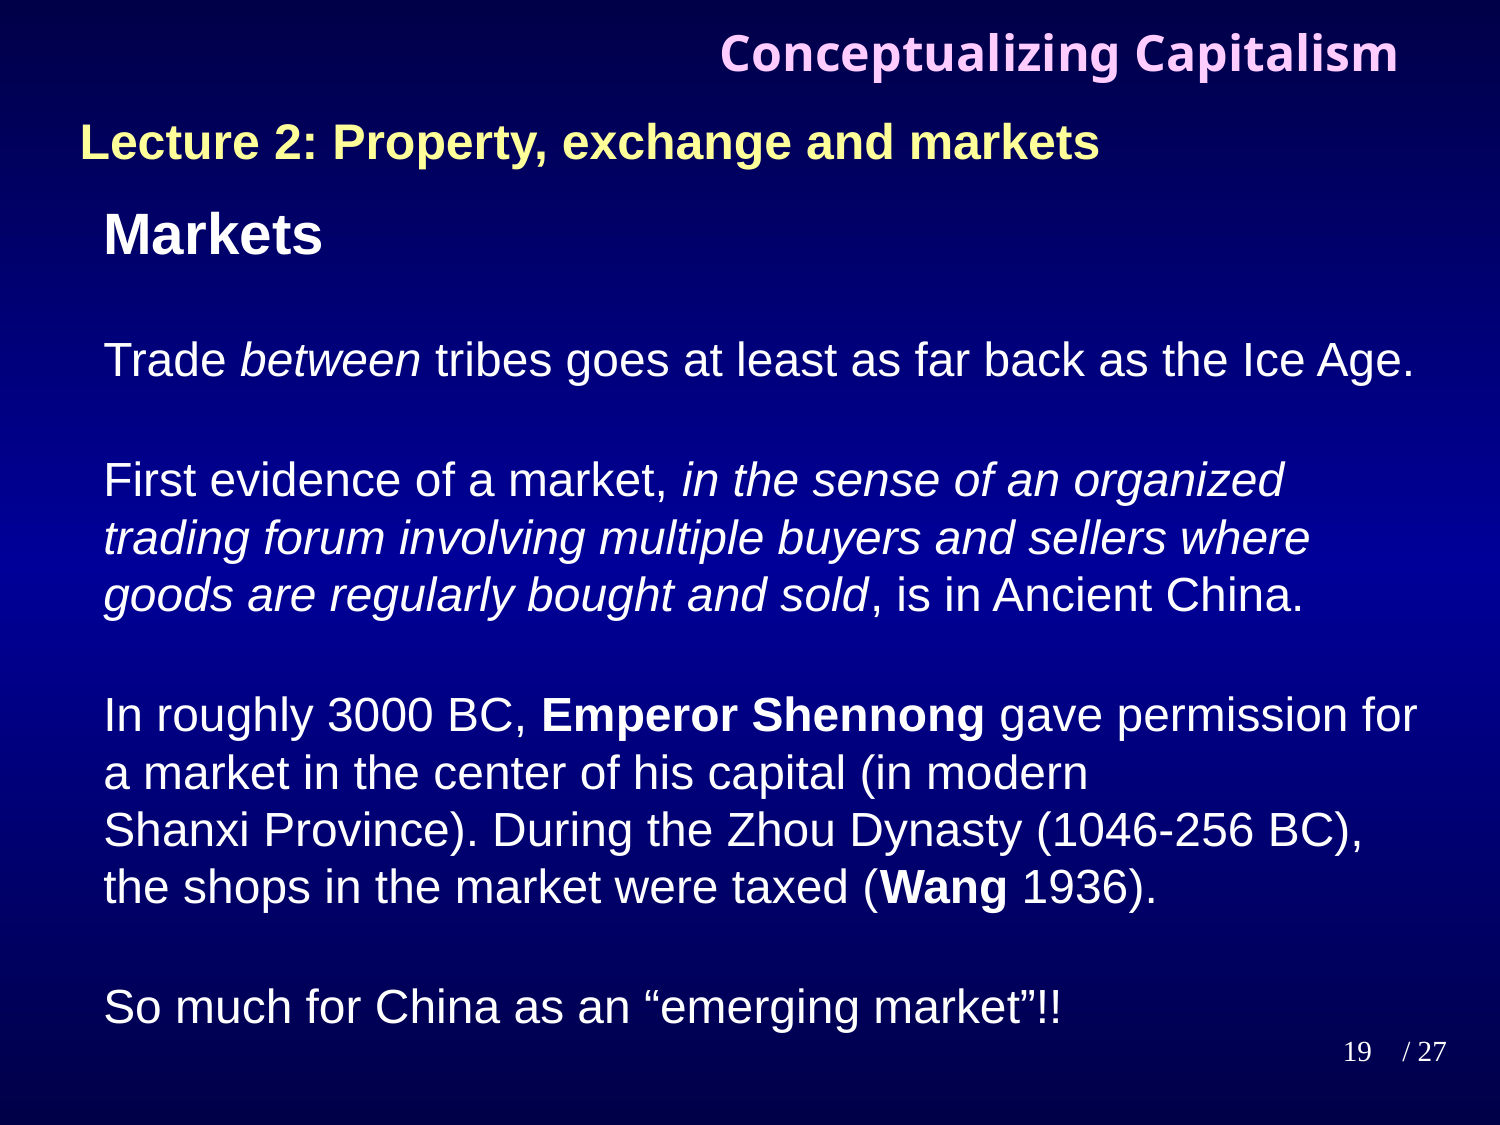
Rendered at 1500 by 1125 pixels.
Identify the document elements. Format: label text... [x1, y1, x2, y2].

text_box Lecture 2: Property, exchange and markets [64, 101, 1211, 177]
title Conceptualizing Capitalism [620, 1, 1500, 102]
text_box / 27 [1387, 1024, 1500, 1075]
slide_number 19 [1257, 1024, 1388, 1101]
text_box Markets Trade between tribes goes at least as far back as the Ice Age. First evidence of a market, in the sense of an organized trading forum involving multiple buyers and sellers where goods are regularly bought and sold, is in Ancient China. In roughly 3000 BC, Emperor Shennong gave permission for a market in the center of his capital (in modern Shanxi Province). During the Zhou Dynasty (1046-256 BC), the shops in the market were taxed (Wang 1936). So much for China as an “emerging market”!! [88, 189, 1444, 1041]
